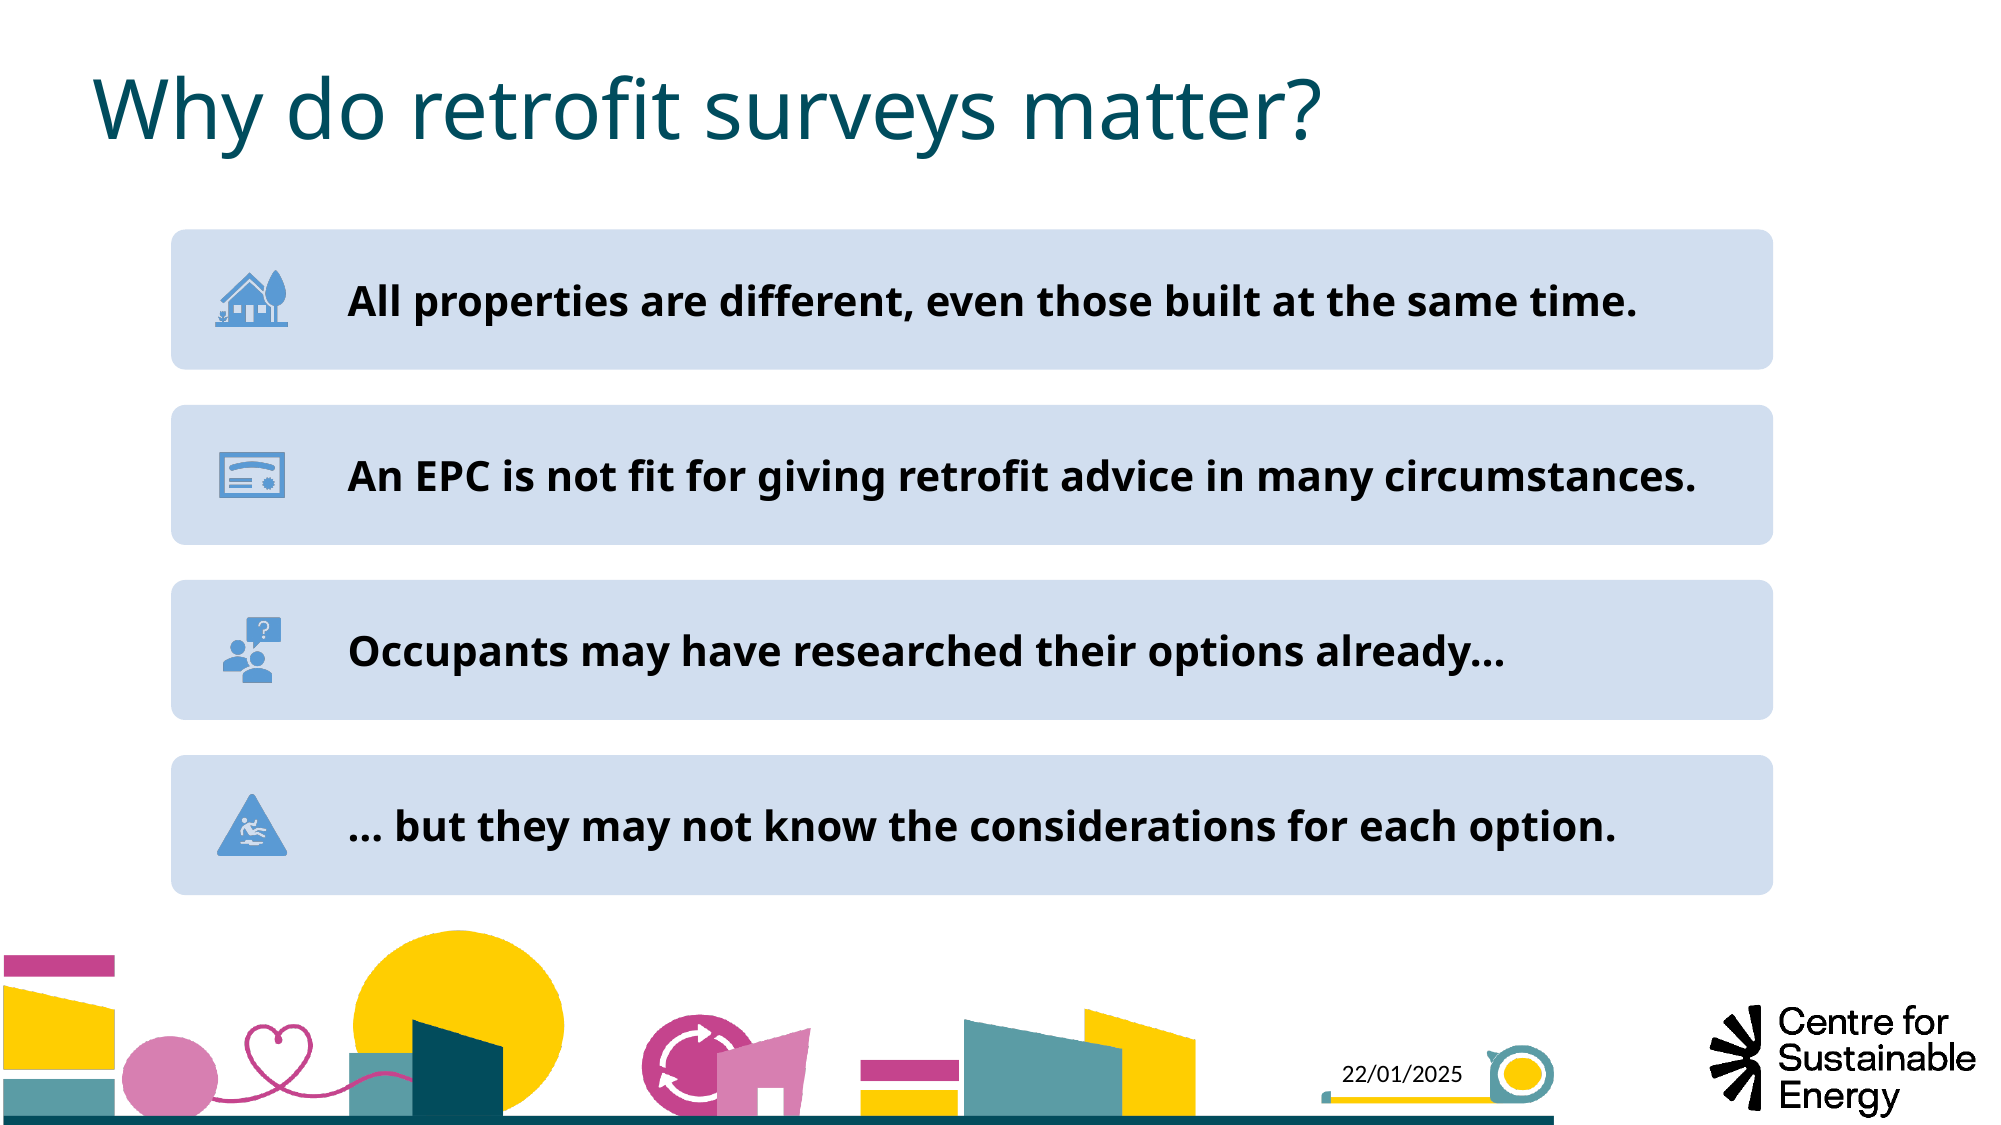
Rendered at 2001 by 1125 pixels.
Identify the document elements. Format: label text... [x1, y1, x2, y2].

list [171, 229, 1774, 896]
picture [0, 725, 1614, 1125]
title Why do retrofit surveys matter? [77, 0, 1486, 218]
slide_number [1326, 1042, 1777, 1103]
picture [1706, 1002, 1979, 1120]
